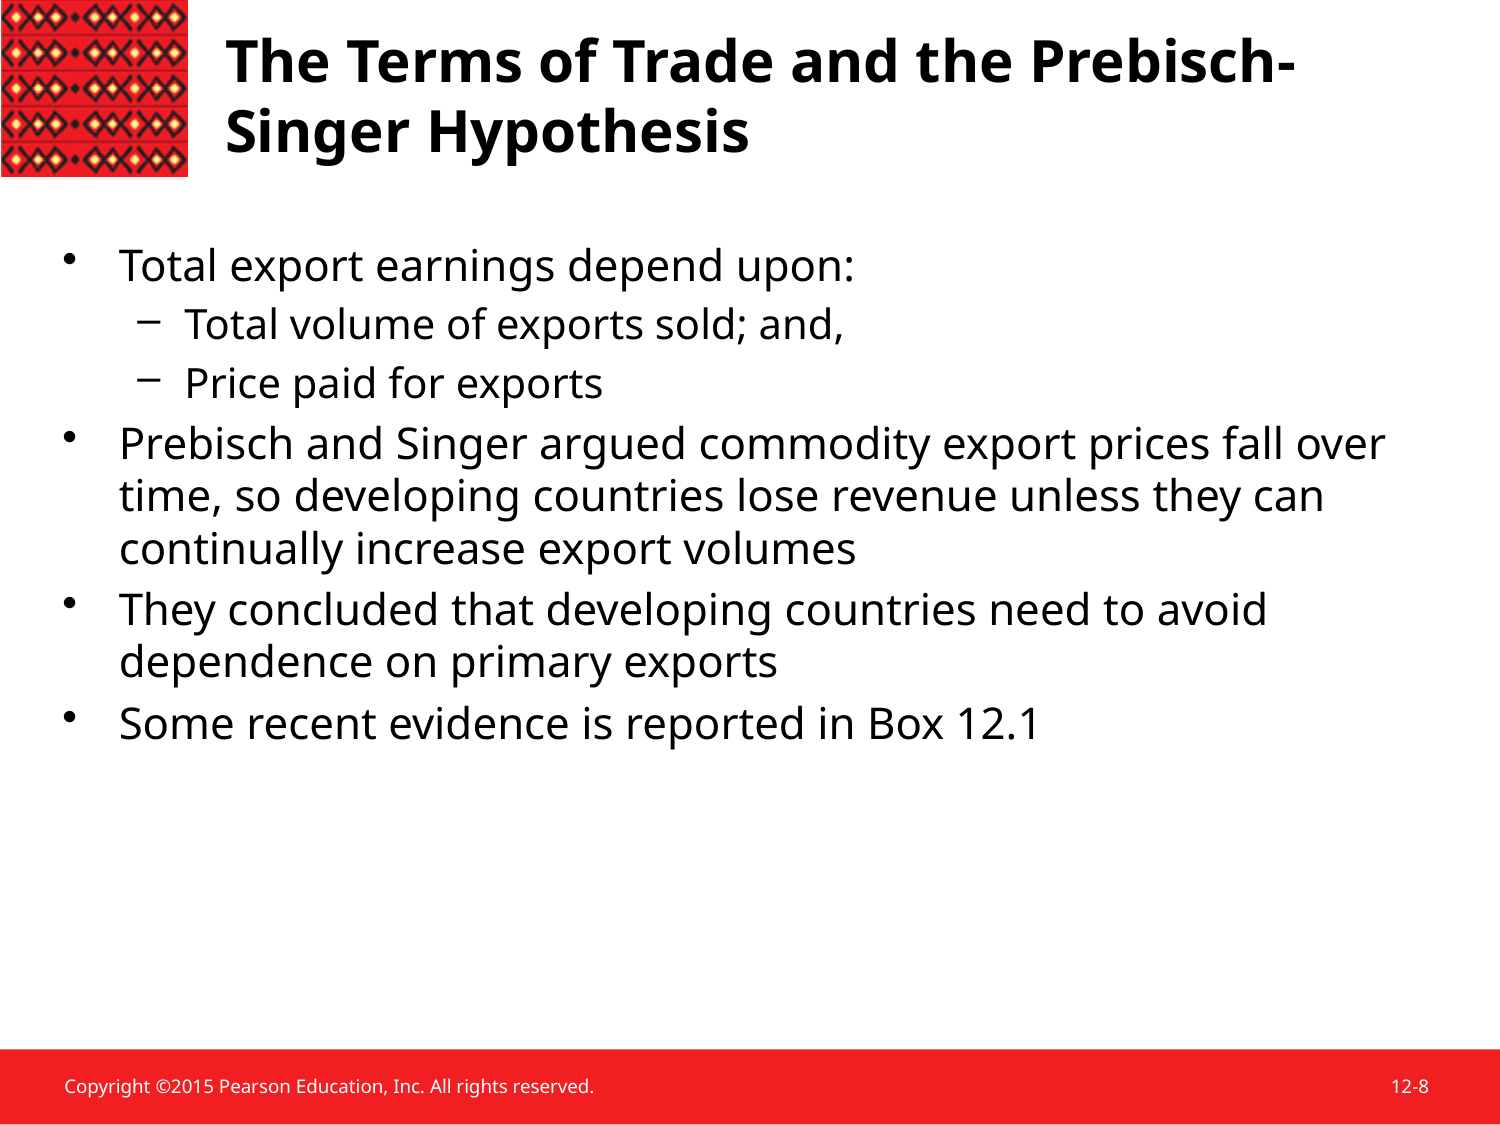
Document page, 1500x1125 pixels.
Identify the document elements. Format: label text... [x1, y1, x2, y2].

title The Terms of Trade and the Prebisch-Singer Hypothesis [225, 0, 1463, 188]
picture [1, 0, 188, 177]
list Total export earnings depend upon: Total volume of exports sold; and, Price paid for exports Prebisch and Singer argued commodity export prices fall over time, so developing countries lose revenue unless they can continually increase export volumes They concluded that developing countries need to avoid dependence on primary exports Some recent evidence is reported in Box 12.1 [62, 237, 1438, 1000]
